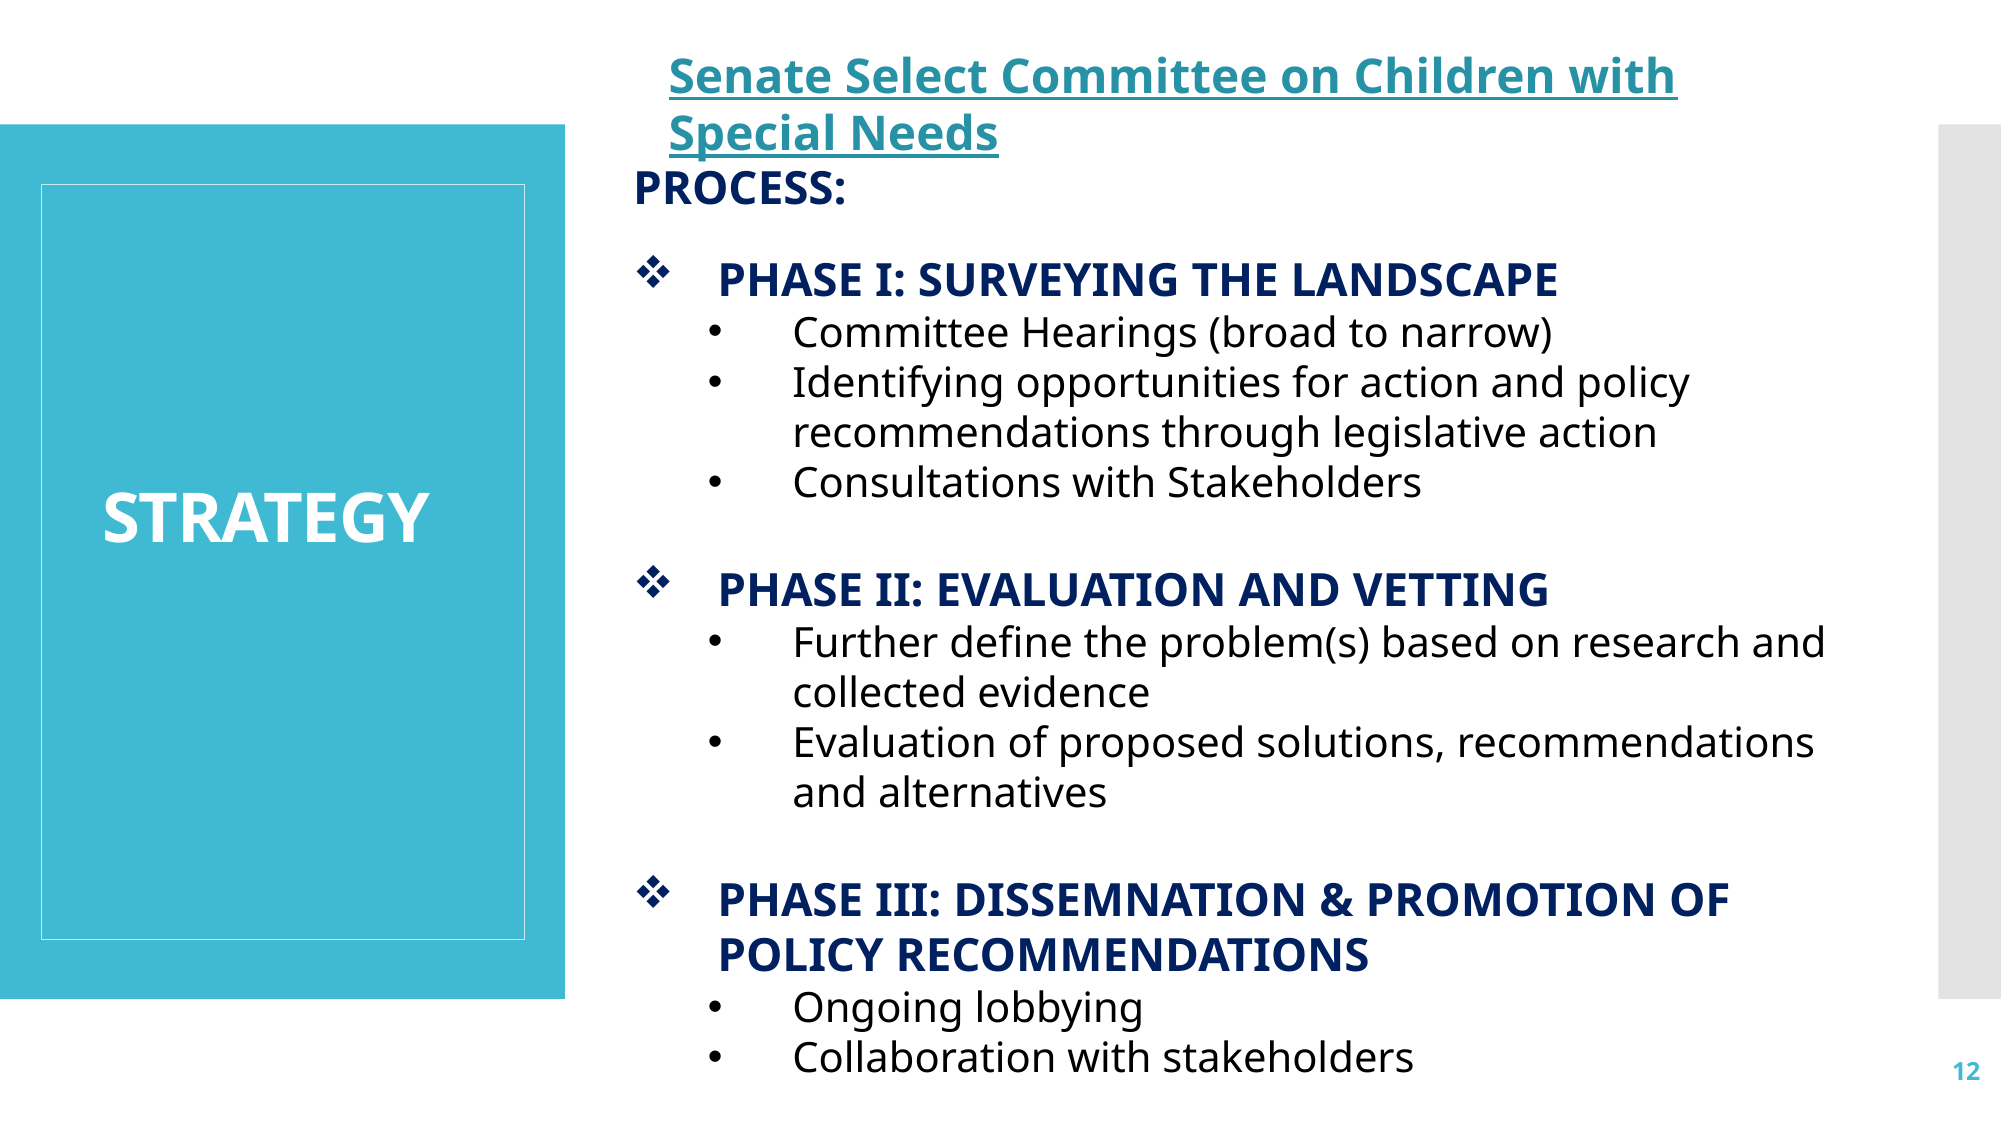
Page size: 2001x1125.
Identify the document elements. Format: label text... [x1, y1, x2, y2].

text_box Senate Select Committee on Children with Special Needs [653, 37, 1854, 225]
text_box PHASE I: SURVEYING THE LANDSCAPE Committee Hearings (broad to narrow) Identifying opportunities for action and policy recommendations through legislative action Consultations with Stakeholders PHASE II: EVALUATION AND VETTING Further define the problem(s) based on research and collected evidence Evaluation of proposed solutions, recommendations and alternatives PHASE III: DISSEMNATION & PROMOTION OF POLICY RECOMMENDATIONS Ongoing lobbying Collaboration with stakeholders [618, 243, 1882, 1088]
slide_number 12 [1744, 1042, 1996, 1103]
title STRATEGY [41, 184, 525, 940]
list PROCESS: [618, 139, 1858, 243]
